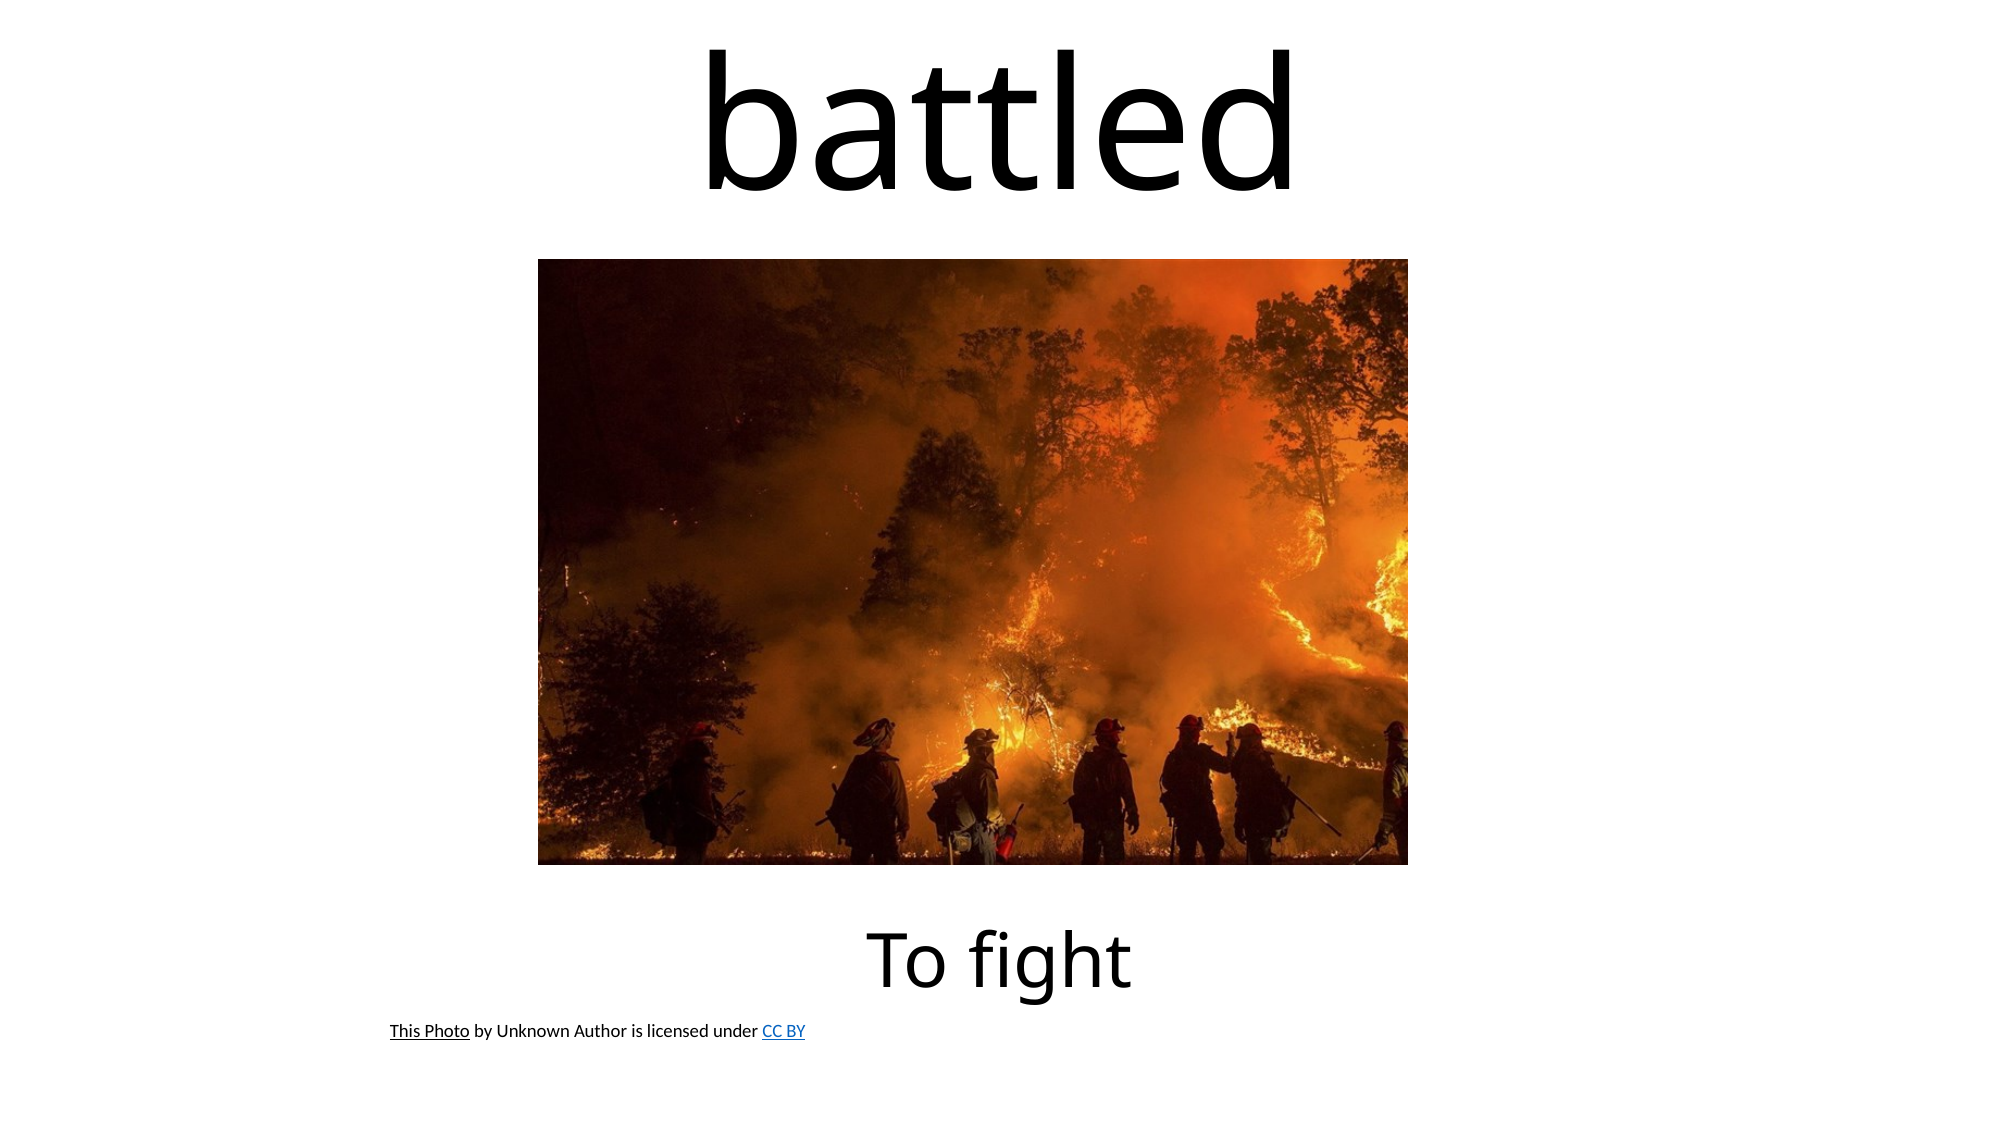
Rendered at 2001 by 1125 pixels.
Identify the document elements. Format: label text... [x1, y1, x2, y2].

title battled [249, 82, 1750, 238]
text_box To fight [249, 904, 1750, 1010]
picture [538, 259, 1408, 865]
text_box This Photo by Unknown Author is licensed under CC BY [374, 1011, 1244, 1049]
